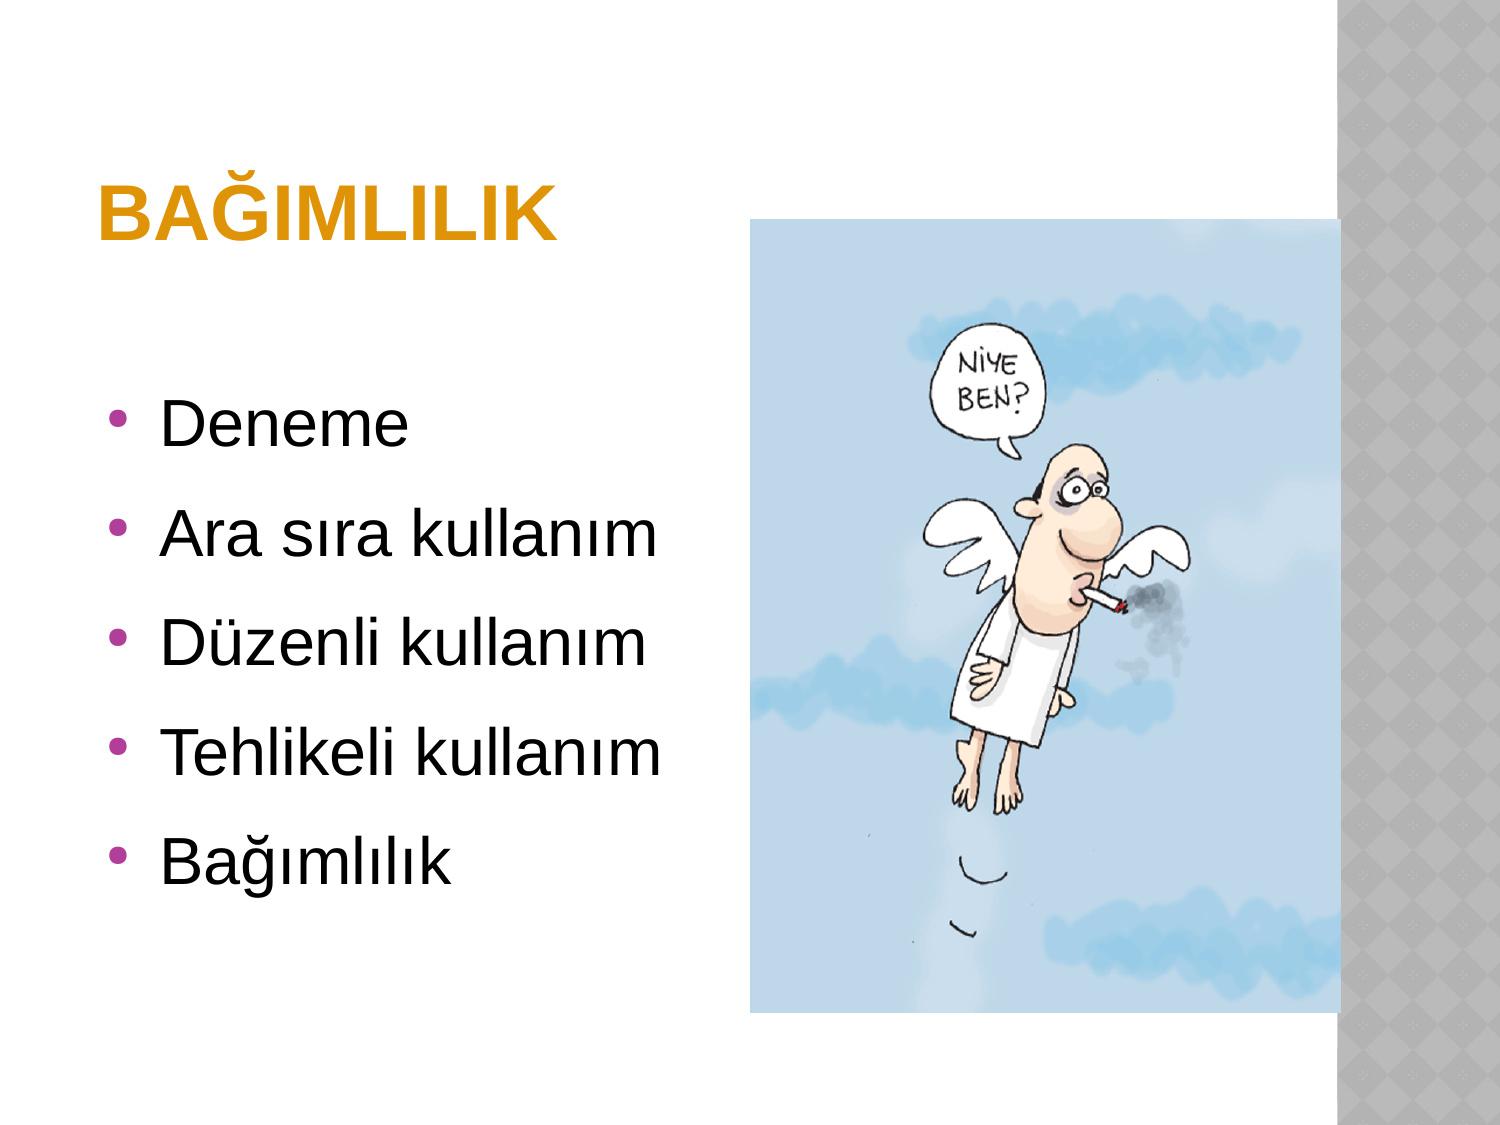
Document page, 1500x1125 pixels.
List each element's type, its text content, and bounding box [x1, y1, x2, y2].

picture [749, 219, 1341, 1013]
list Deneme Ara sıra kullanım Düzenli kullanım Tehlikeli kullanım Bağımlılık [75, 264, 743, 916]
title BağImlILIK [88, 68, 1276, 257]
